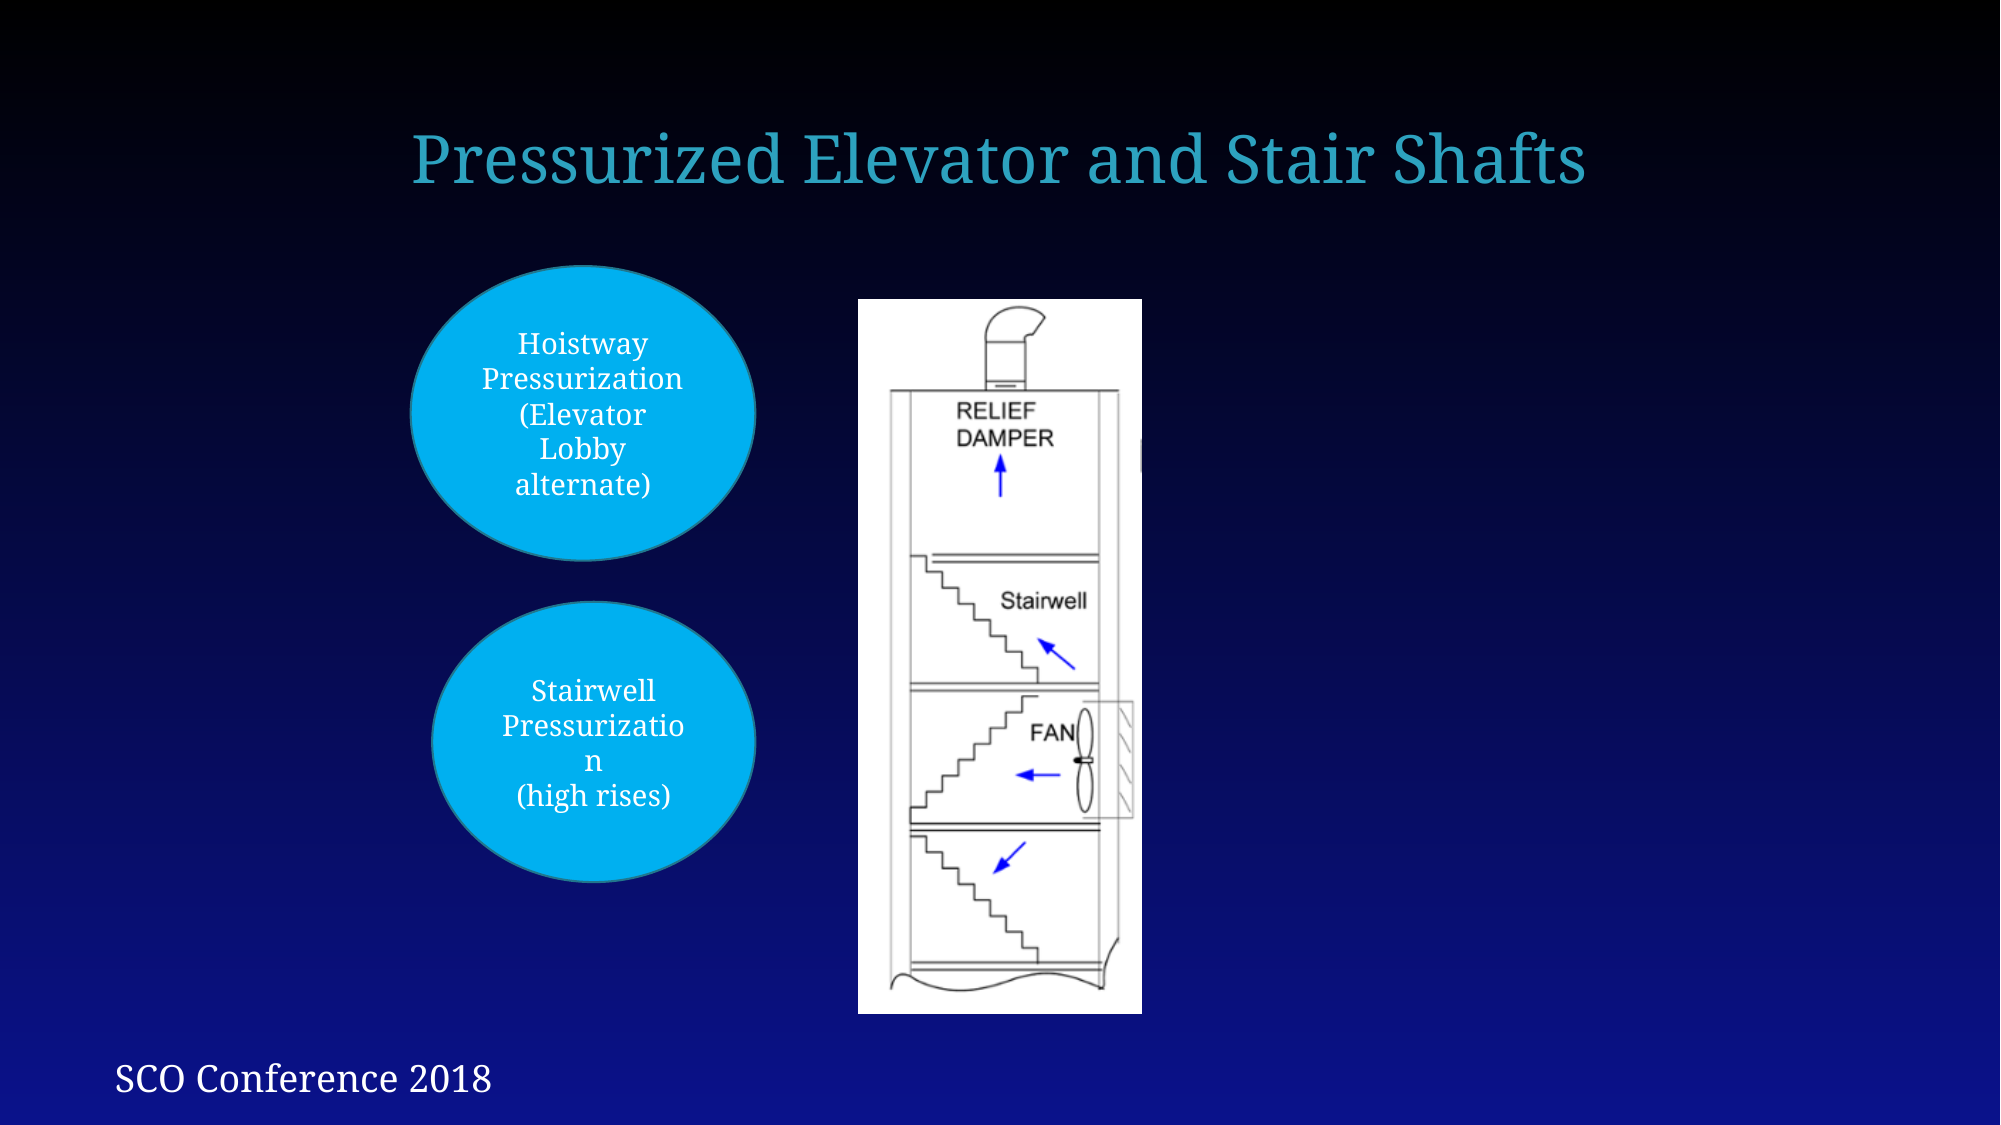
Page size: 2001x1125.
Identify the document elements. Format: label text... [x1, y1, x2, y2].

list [858, 299, 1142, 1014]
text_box Hoistway Pressurization (Elevator Lobby alternate) [409, 265, 757, 562]
footer SCO Conference 2018 [99, 1047, 1101, 1085]
title Pressurized Elevator and Stair Shafts [212, 59, 1788, 206]
text_box Stairwell Pressurization (high rises) [431, 600, 757, 884]
